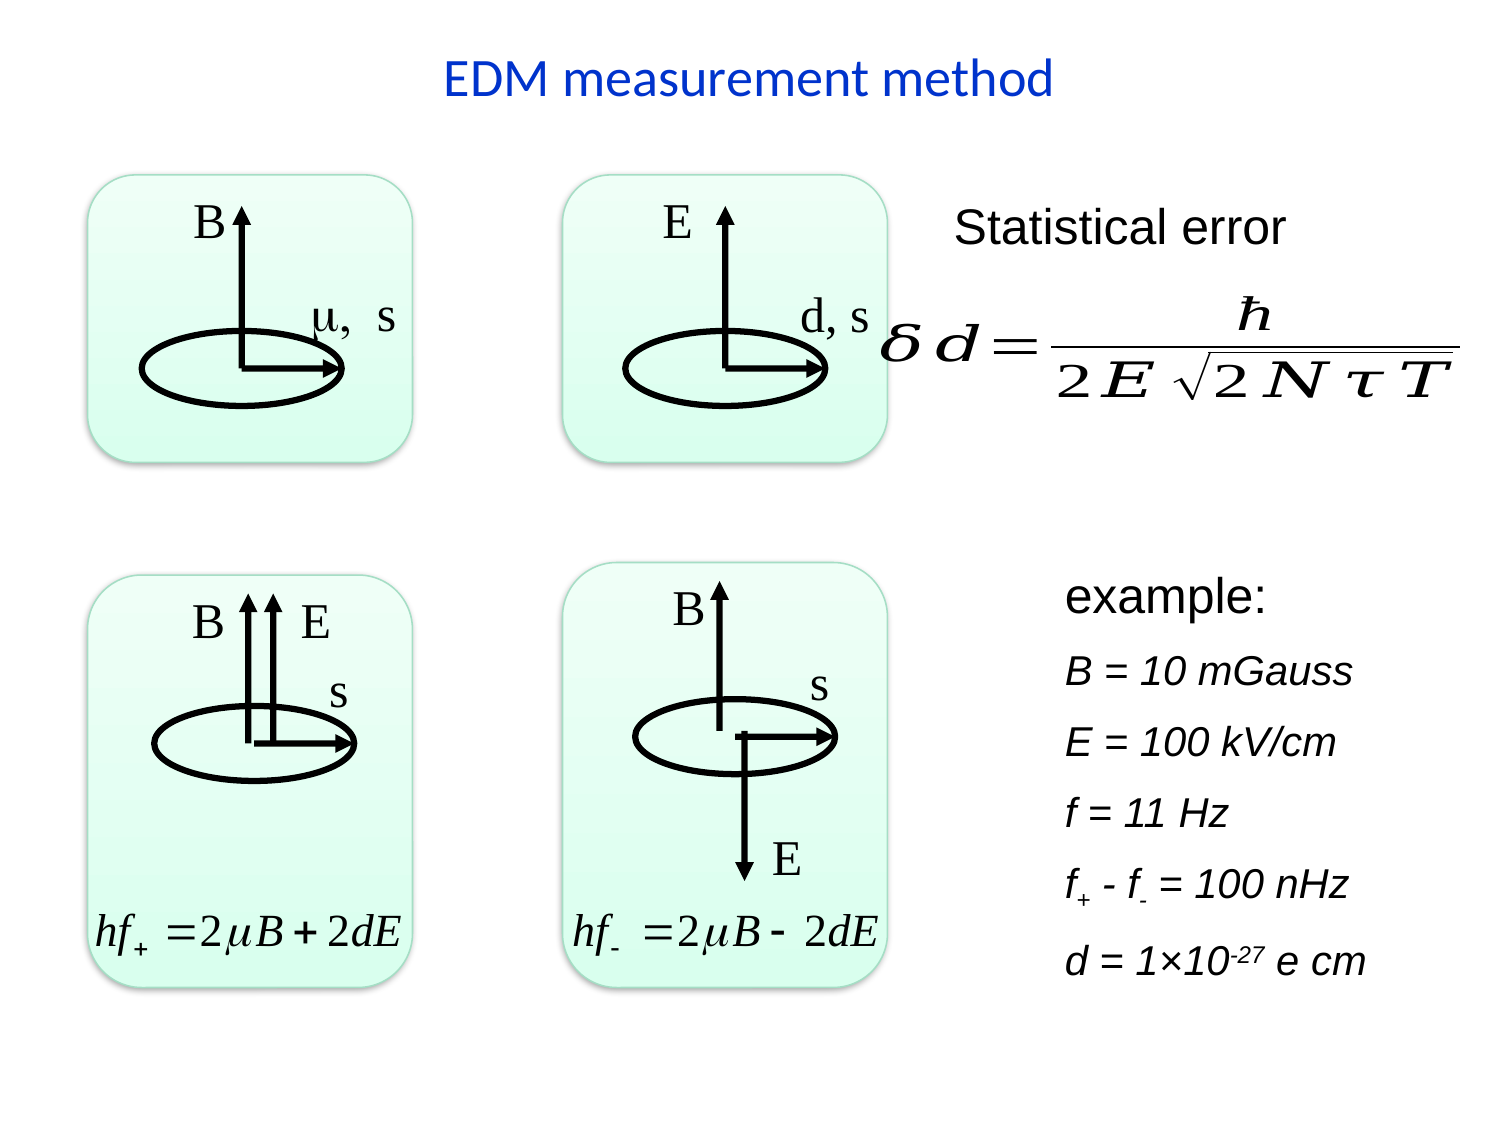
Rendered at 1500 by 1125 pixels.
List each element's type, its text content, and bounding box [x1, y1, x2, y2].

text_box [86, 574, 414, 899]
text_box [625, 330, 826, 406]
text_box [86, 174, 414, 464]
text_box [713, 580, 726, 731]
text_box [561, 174, 889, 464]
text_box [719, 205, 732, 330]
text_box B [177, 580, 241, 656]
text_box example: B = 10 mGauss E = 100 kV/cm f = 11 Hz f+ - f- = 100 nHz d = 1×10-27 e cm [1050, 555, 1388, 992]
text_box B [178, 180, 242, 256]
text_box [635, 699, 836, 775]
text_box [586, 979, 864, 989]
text_box [242, 593, 255, 706]
text_box Statistical error [938, 186, 1302, 262]
text_box [266, 593, 280, 744]
text_box s [314, 650, 364, 725]
text_box d, s [785, 275, 885, 350]
text_box E [647, 180, 708, 256]
text_box [141, 330, 342, 406]
text_box [154, 705, 355, 781]
text_box [561, 561, 889, 902]
text_box [242, 206, 248, 219]
text_box B [657, 568, 721, 644]
title EDM measurement method [112, 24, 1388, 125]
text_box [111, 979, 389, 989]
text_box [87, 899, 415, 970]
text_box s [794, 643, 845, 719]
text_box E [285, 580, 347, 656]
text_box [565, 899, 888, 970]
text_box E [757, 818, 818, 894]
text_box m, s [295, 274, 412, 349]
text_box [738, 730, 751, 881]
